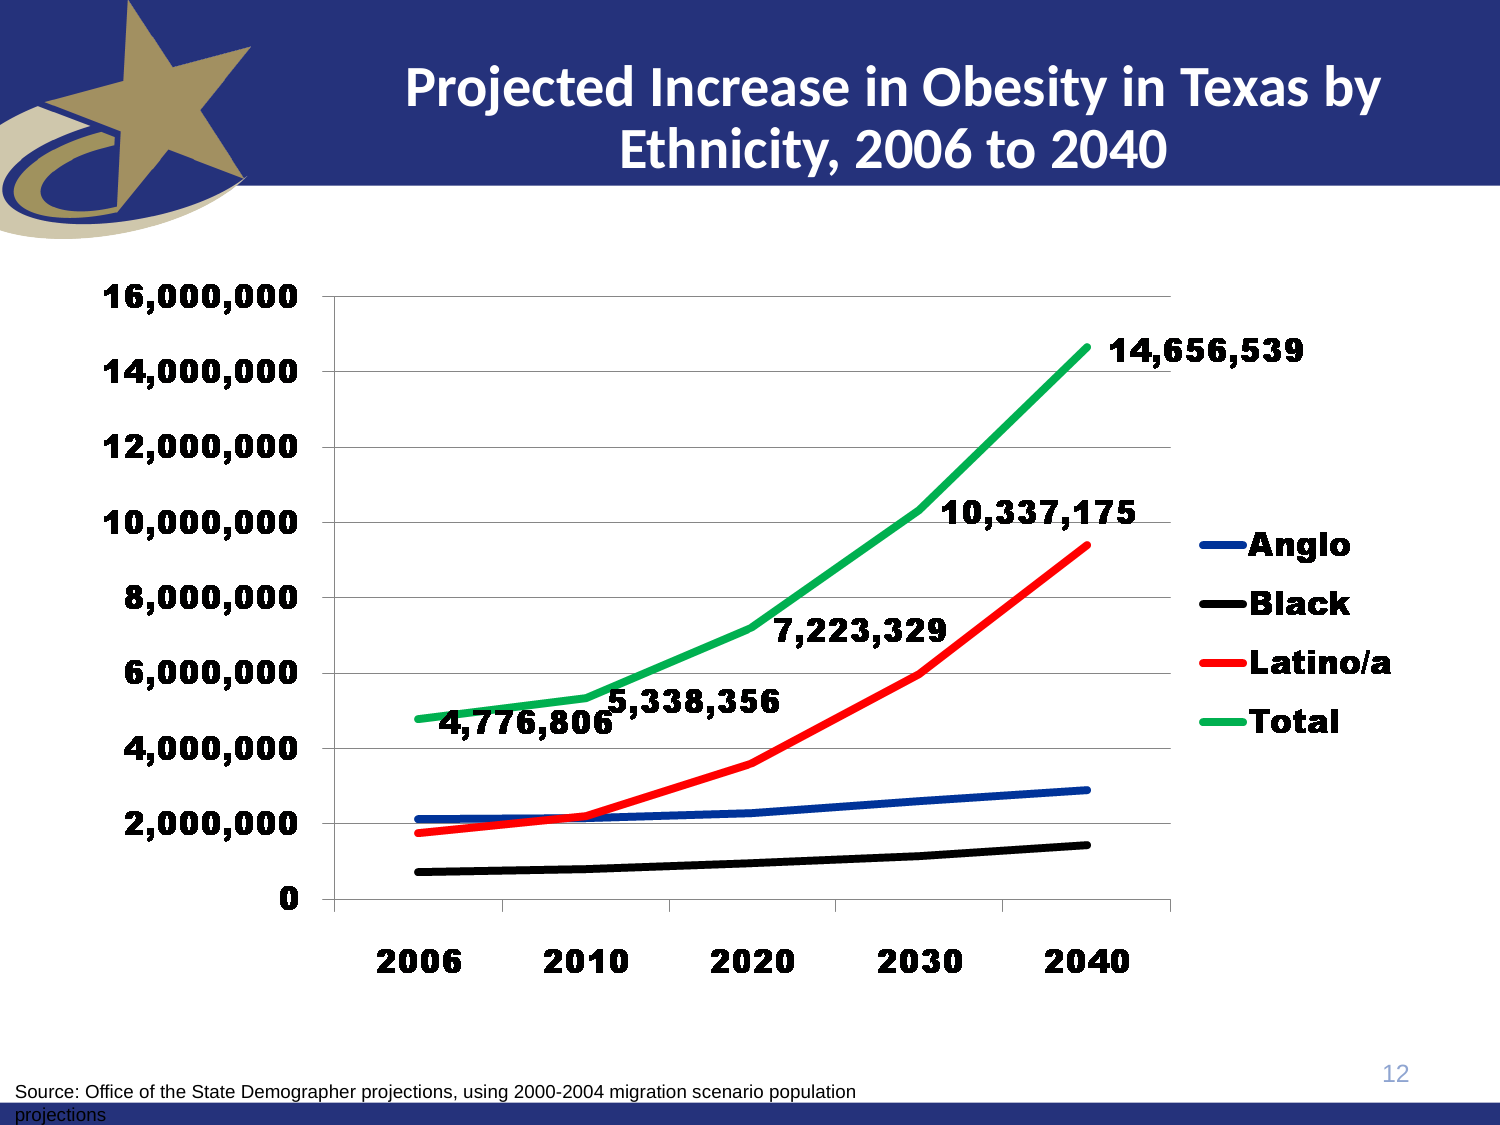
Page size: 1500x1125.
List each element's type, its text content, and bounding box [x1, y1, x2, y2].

picture [0, 0, 251, 239]
title Projected Increase in Obesity in Texas by Ethnicity, 2006 to 2040 [287, 24, 1500, 213]
slide_number 12 [1074, 1042, 1425, 1103]
text_box Source: Office of the State Demographer projections, using 2000-2004 migration scenario population projections [0, 1072, 963, 1125]
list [75, 262, 1425, 1005]
